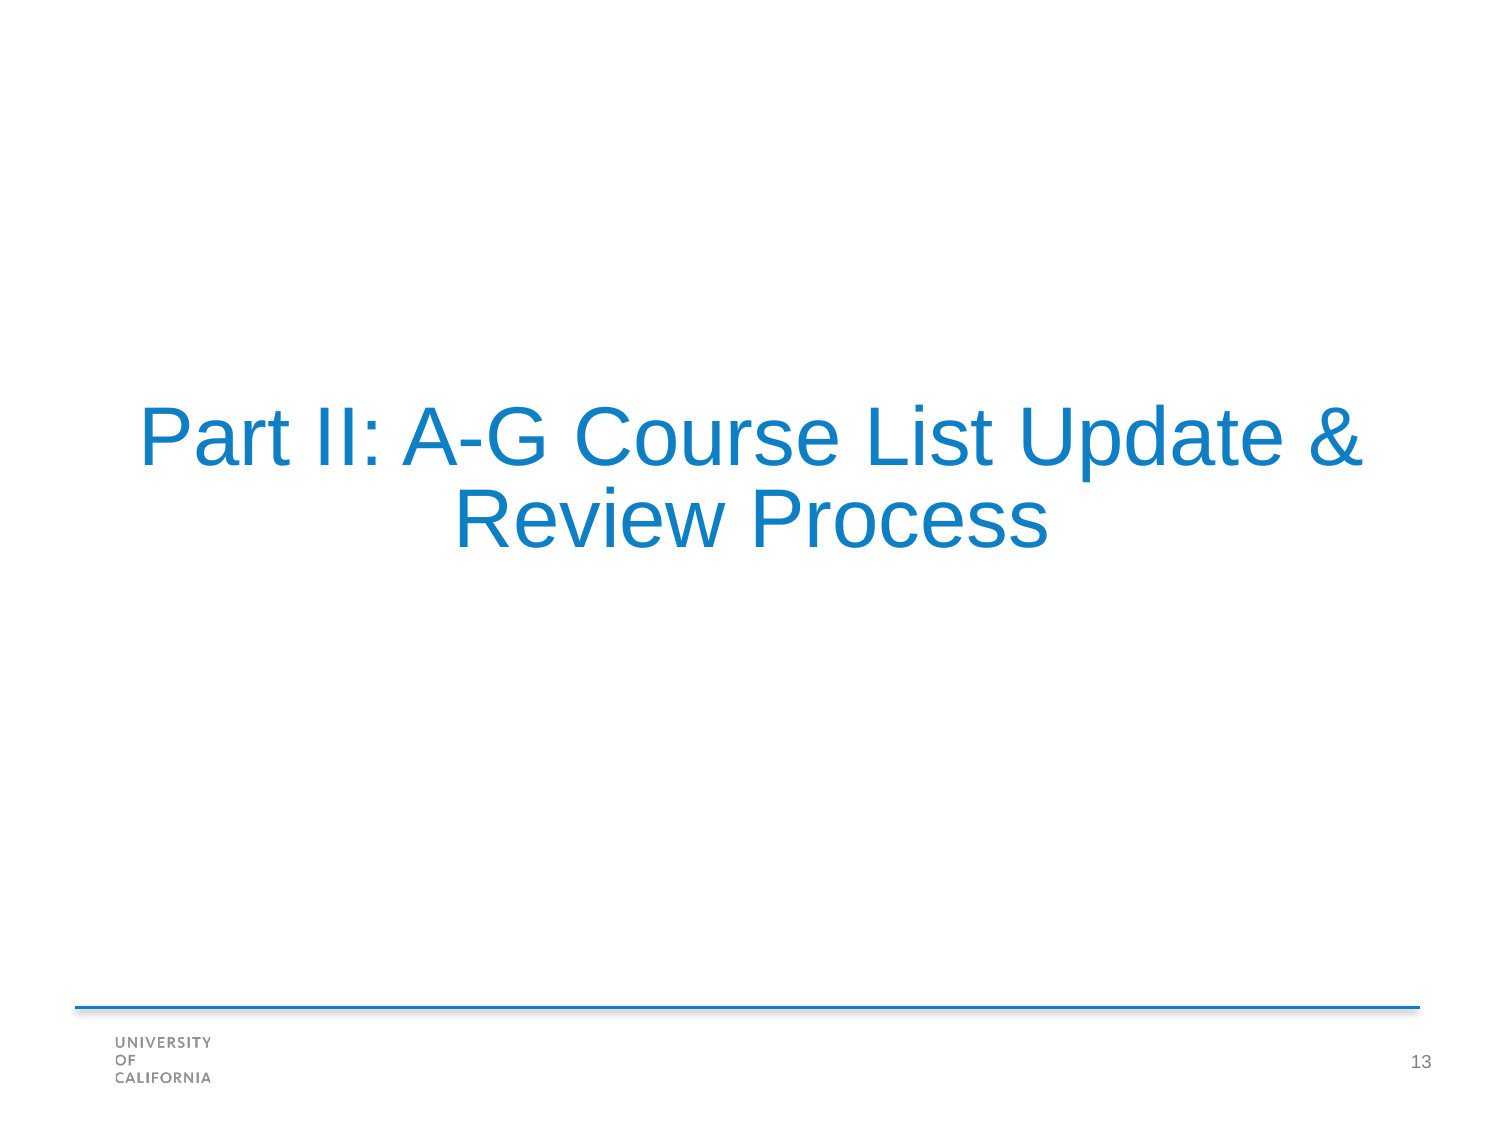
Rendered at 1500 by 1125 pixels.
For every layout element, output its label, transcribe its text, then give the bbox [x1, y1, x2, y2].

slide_number 13 [1410, 1049, 1456, 1073]
list Part II: A-G Course List Update & Review Process [82, 400, 1422, 566]
